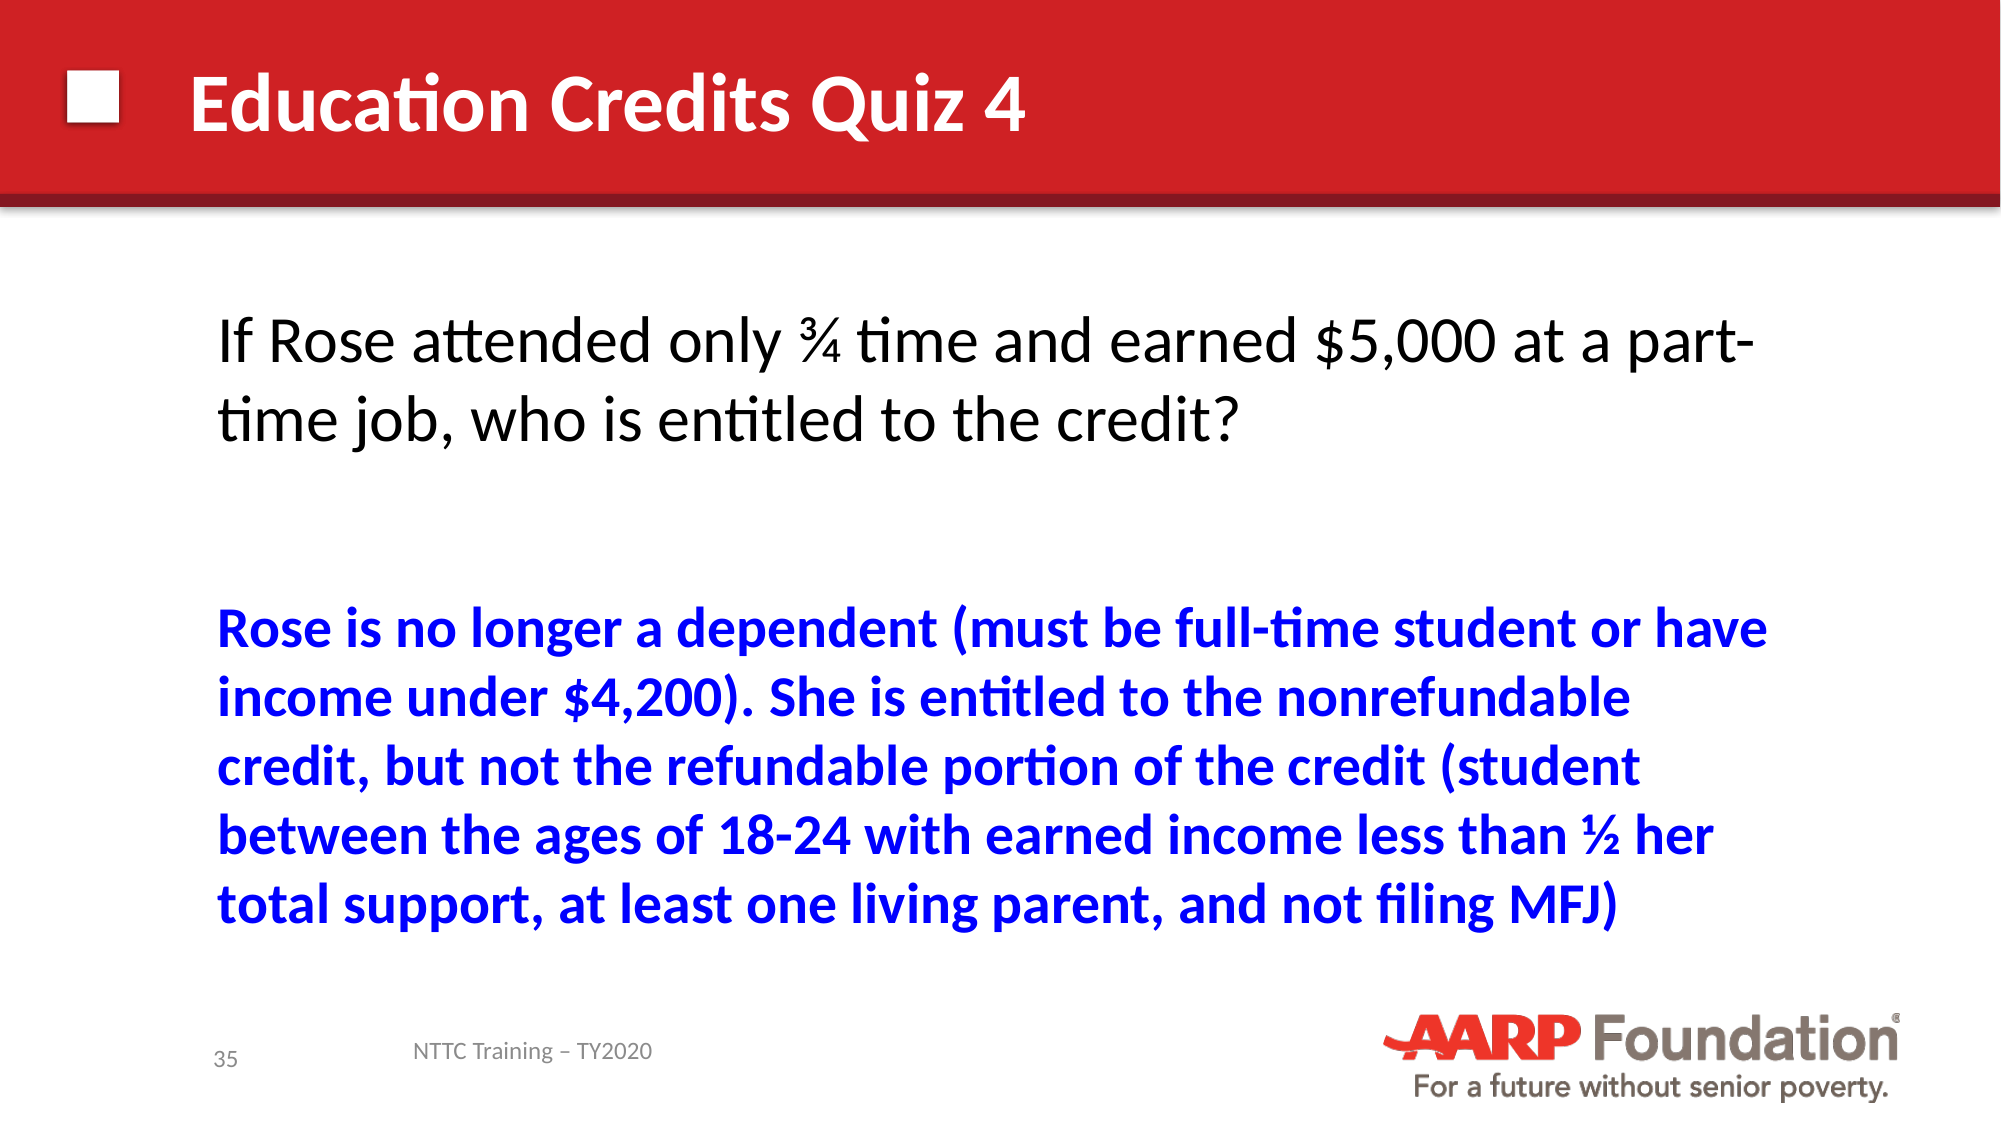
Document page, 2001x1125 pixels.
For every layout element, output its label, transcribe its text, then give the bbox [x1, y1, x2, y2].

slide_number 35 [99, 1027, 254, 1088]
list If Rose attended only ¾ time and earned $5,000 at a part-time job, who is entitled to the credit? Rose is no longer a dependent (must be full-time student or have income under $4,200). She is entitled to the nonrefundable credit, but not the refundable portion of the credit (student between the ages of 18-24 with earned income less than ½ her total support, at least one living parent, and not filing MFJ) [146, 288, 1810, 949]
title Education Credits Quiz 4 [174, 4, 1775, 193]
footer NTTC Training – TY2020 [249, 1019, 817, 1080]
